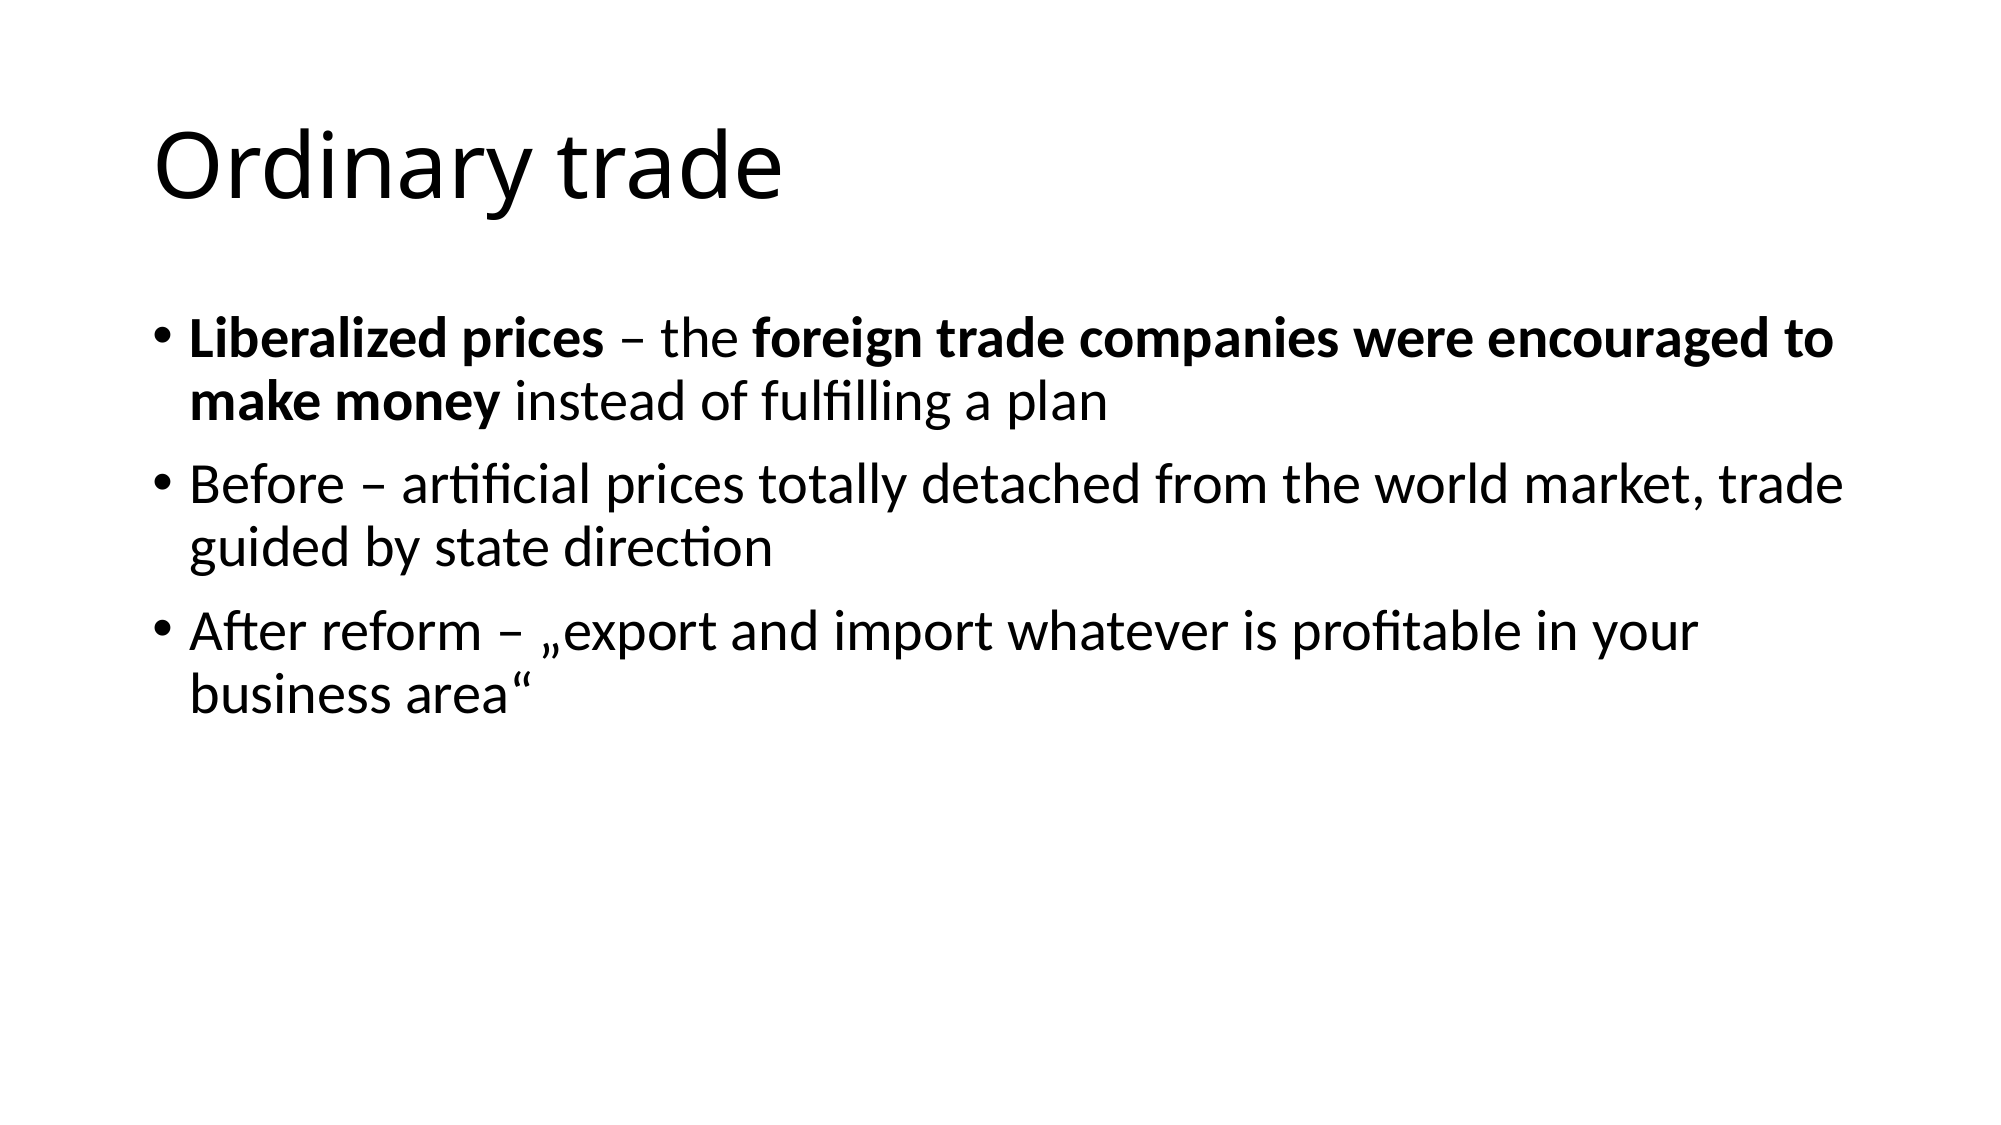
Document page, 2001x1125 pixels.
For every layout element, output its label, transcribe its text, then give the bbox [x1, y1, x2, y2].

list Liberalized prices – the foreign trade companies were encouraged to make money instead of fulfilling a plan Before – artificial prices totally detached from the world market, trade guided by state direction After reform – „export and import whatever is profitable in your business area“ [137, 299, 1863, 1014]
title Ordinary trade [137, 59, 1863, 278]
